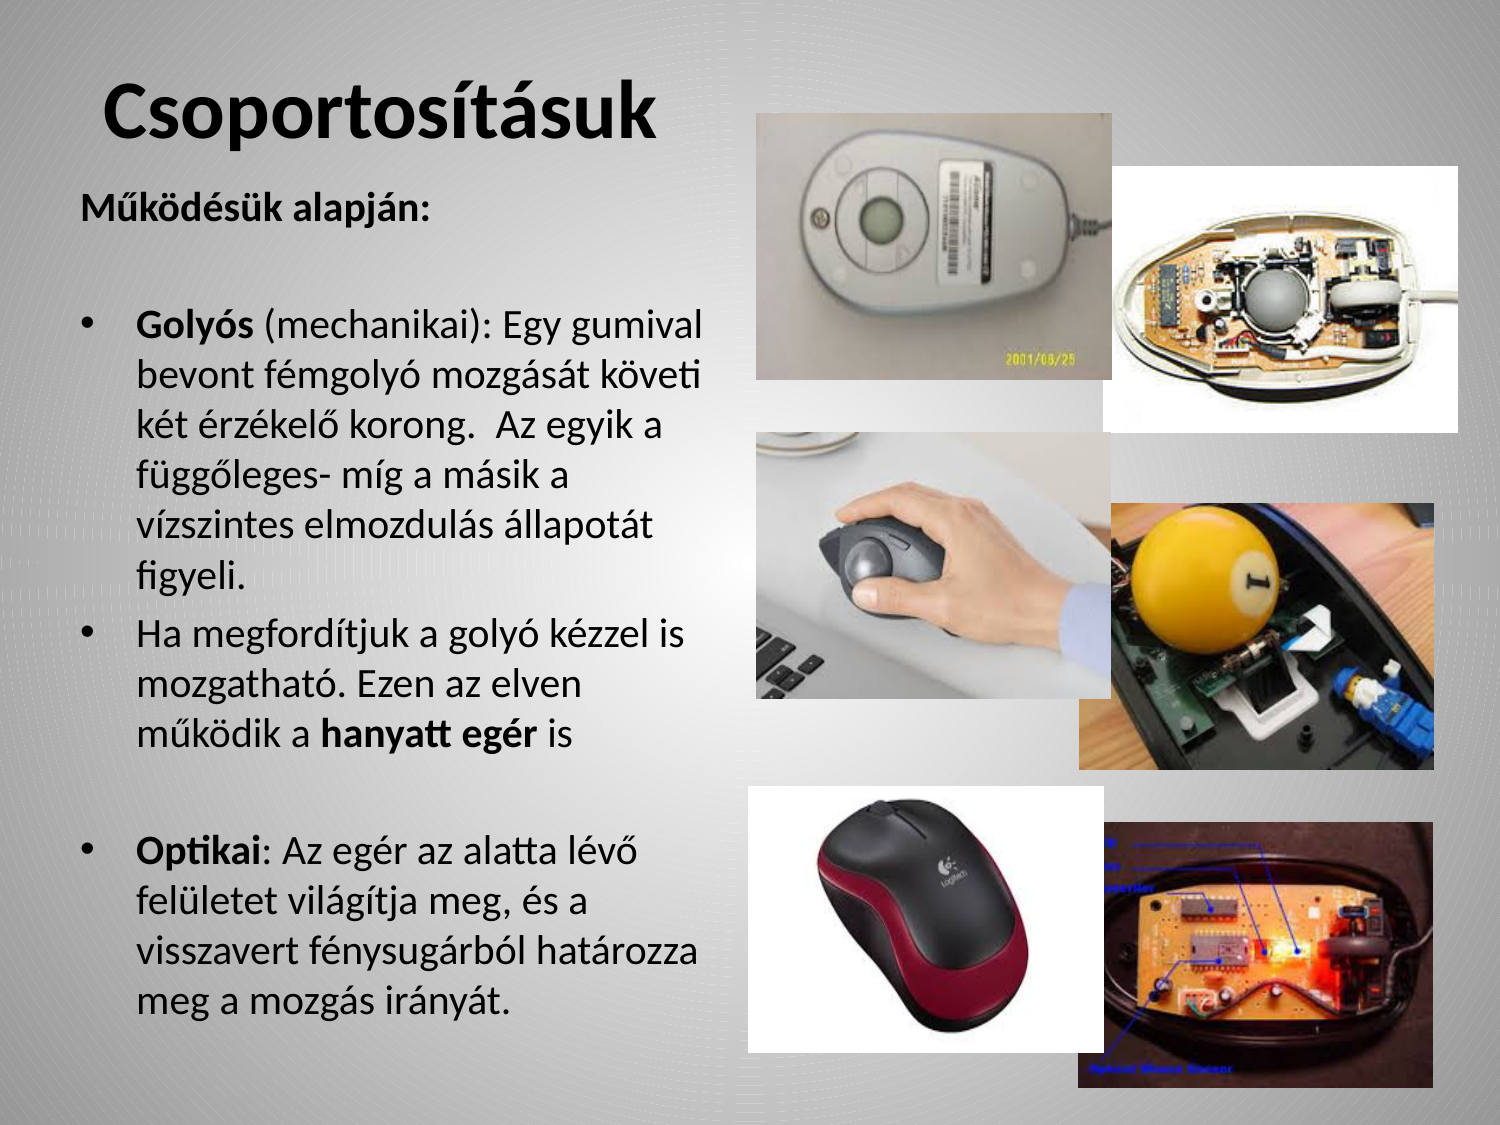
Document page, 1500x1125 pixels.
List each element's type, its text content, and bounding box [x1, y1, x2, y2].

picture [748, 786, 1433, 1089]
title Csoportosításuk [88, 0, 1036, 163]
picture [756, 166, 1458, 770]
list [756, 113, 1112, 380]
list Működésük alapján: Golyós (mechanikai): Egy gumival bevont fémgolyó mozgását követi két érzékelő korong. Az egyik a függőleges- míg a másik a vízszintes elmozdulás állapotát figyeli. Ha megfordítjuk a golyó kézzel is mozgatható. Ezen az elven működik a hanyatt egér is Optikai: Az egér az alatta lévő felületet világítja meg, és a visszavert fénysugárból határozza meg a mozgás irányát. [64, 172, 727, 1106]
